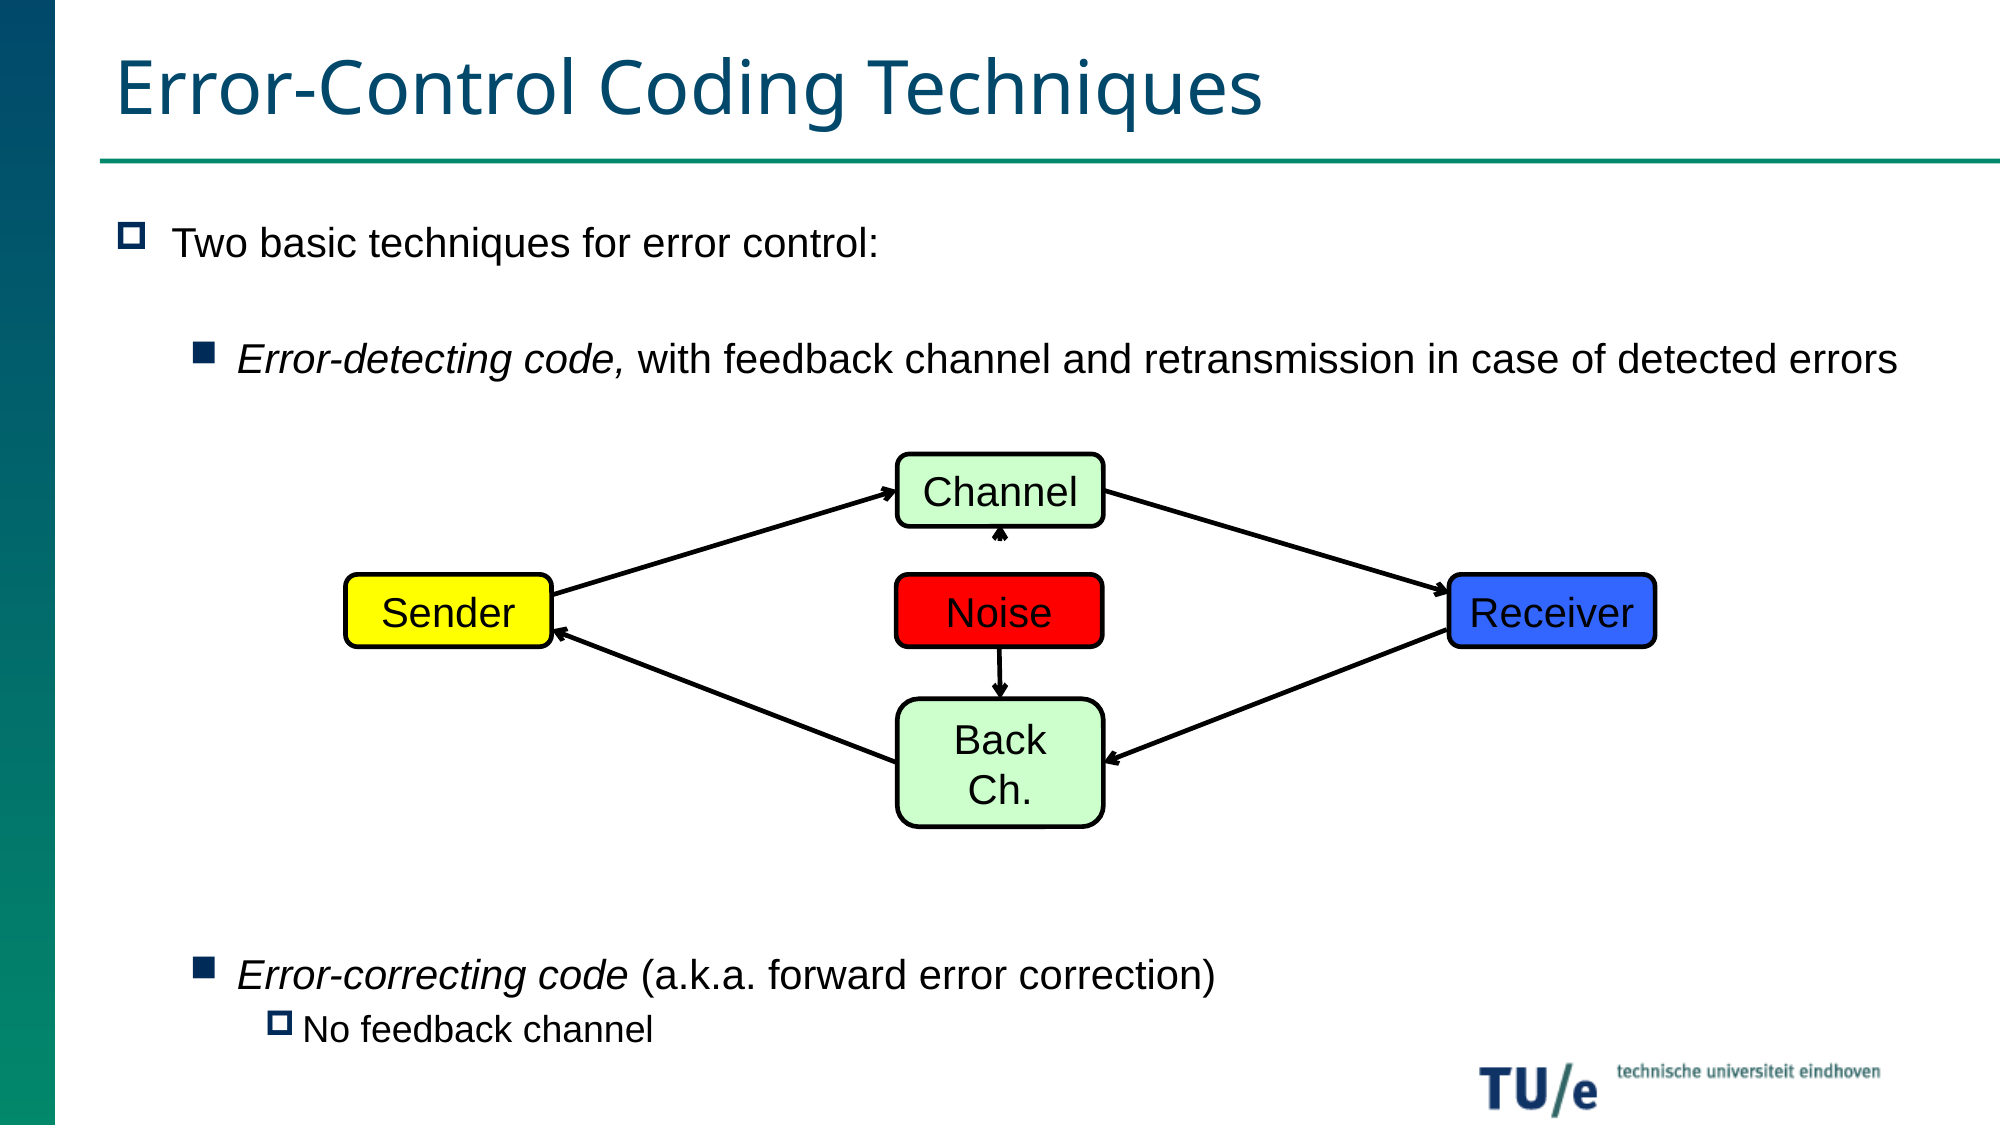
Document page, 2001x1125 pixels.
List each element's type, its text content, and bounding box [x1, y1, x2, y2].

picture [1470, 1042, 1884, 1125]
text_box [551, 629, 898, 736]
text_box Channel [897, 453, 1104, 527]
title Error-Control Coding Techniques [99, 30, 1957, 138]
text_box Sender [345, 574, 552, 647]
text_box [1103, 490, 1451, 594]
text_box Receiver [1448, 574, 1656, 647]
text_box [1103, 629, 1447, 736]
list Two basic techniques for error control: Error-detecting code, with feedback channel and retransmission in case of detected errors Error-correcting code (a.k.a. forward error correction) No feedback channel [99, 207, 1933, 1036]
text_box Noise [896, 574, 1103, 647]
text_box Back Ch. [897, 698, 1104, 827]
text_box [551, 490, 898, 596]
